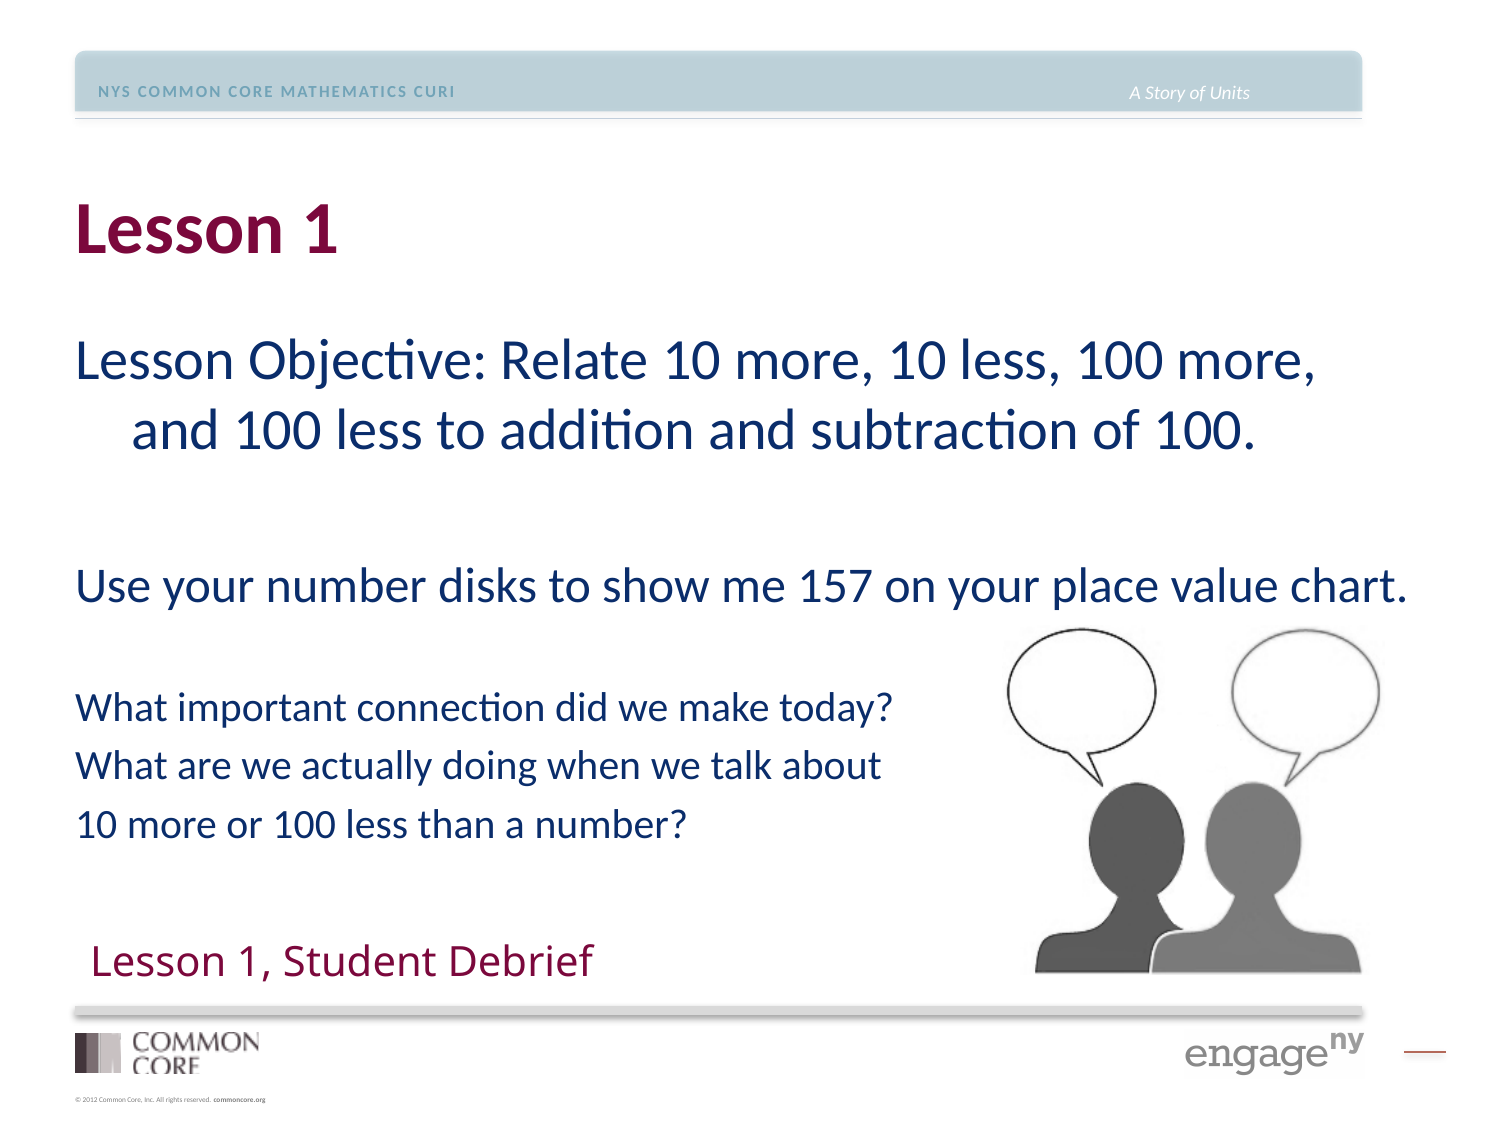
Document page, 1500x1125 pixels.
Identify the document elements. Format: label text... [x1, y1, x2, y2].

list Lesson Objective: Relate 10 more, 10 less, 100 more, and 100 less to addition and subtraction of 100. Use your number disks to show me 157 on your place value chart. What important connection did we make today? What are we actually doing when we talk about 10 more or 100 less than a number? [74, 313, 1426, 892]
list Lesson 1, Student Debrief [74, 892, 1426, 1029]
title Lesson 1 [74, 178, 1426, 313]
